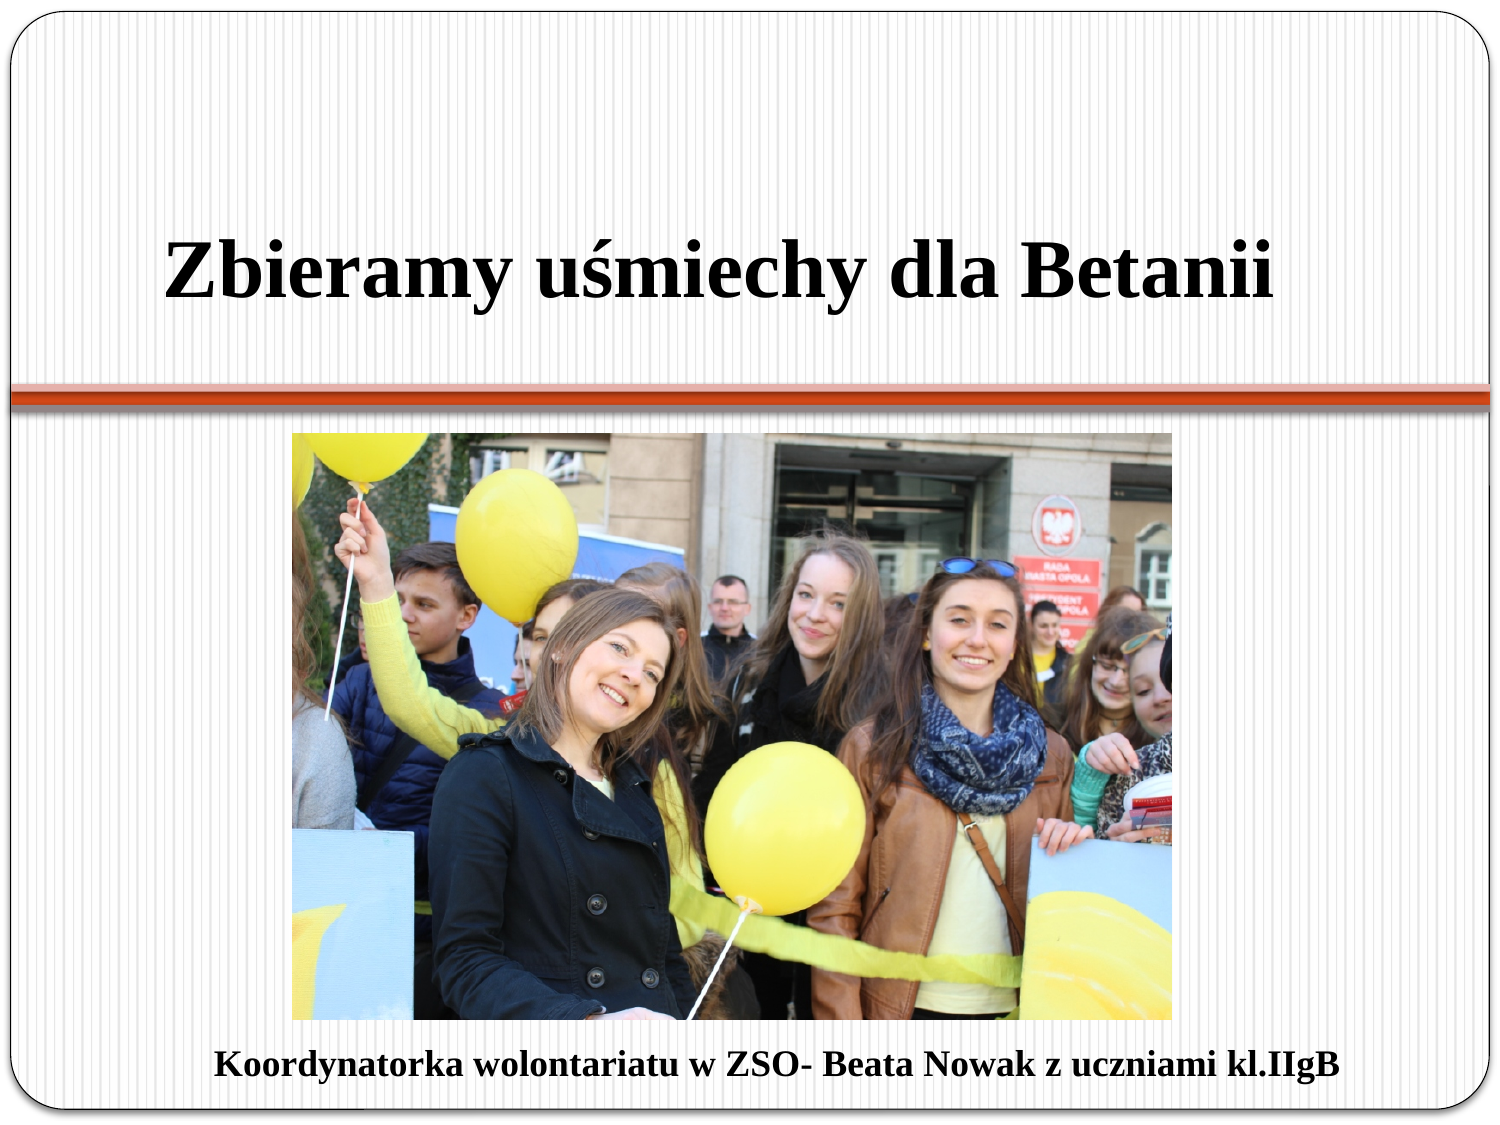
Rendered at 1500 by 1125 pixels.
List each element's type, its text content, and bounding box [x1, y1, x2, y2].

picture [292, 433, 1173, 1021]
text_box Koordynatorka wolontariatu w ZSO- Beata Nowak z uczniami kl.IIgB [199, 1031, 1407, 1091]
text_box [25, 0, 76, 27]
title Zbieramy uśmiechy dla Betanii [82, 105, 1357, 329]
